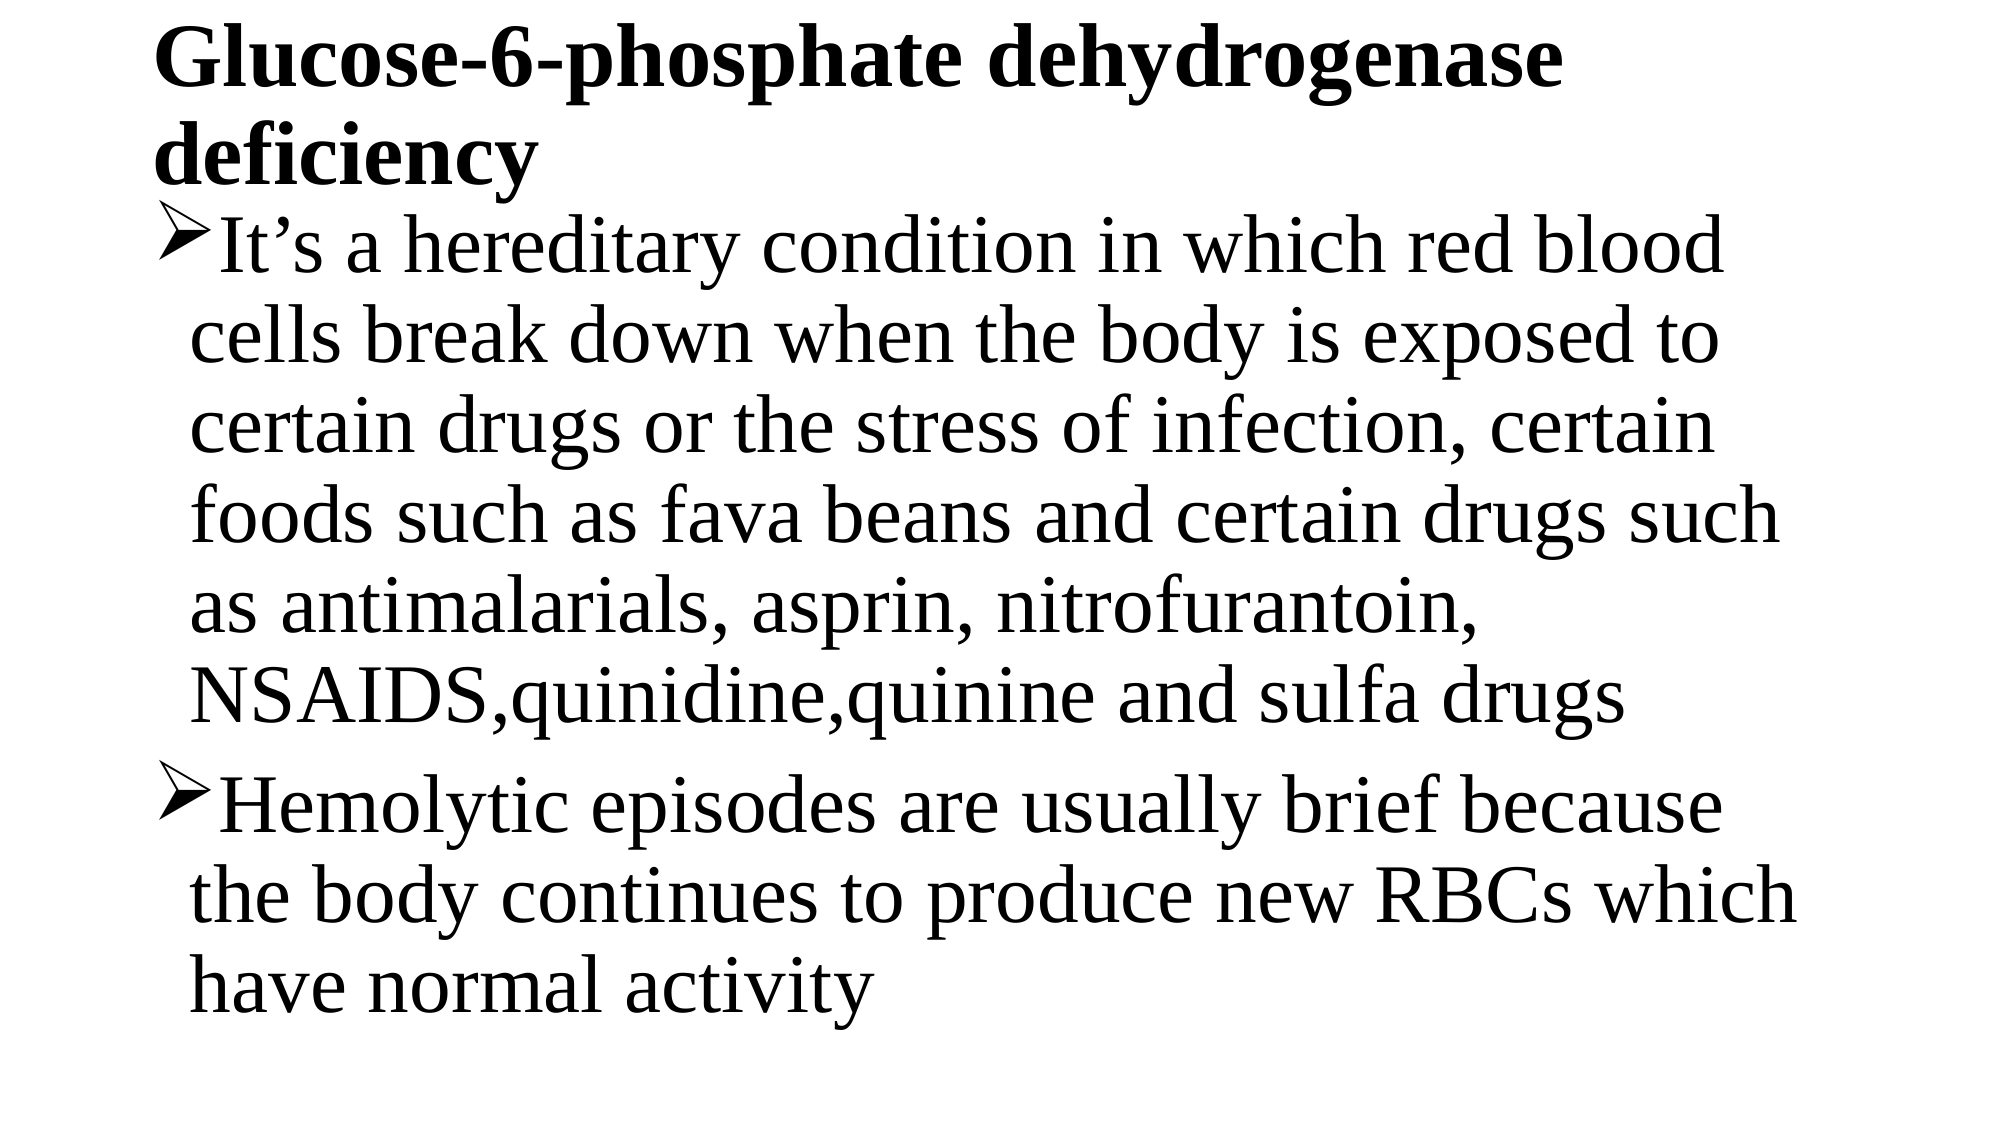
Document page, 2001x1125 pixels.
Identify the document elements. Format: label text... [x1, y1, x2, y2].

title Glucose-6-phosphate dehydrogenase deficiency [137, 0, 1863, 192]
list It’s a hereditary condition in which red blood cells break down when the body is exposed to certain drugs or the stress of infection, certain foods such as fava beans and certain drugs such as antimalarials, asprin, nitrofurantoin, NSAIDS,quinidine,quinine and sulfa drugs Hemolytic episodes are usually brief because the body continues to produce new RBCs which have normal activity [137, 192, 1863, 1014]
